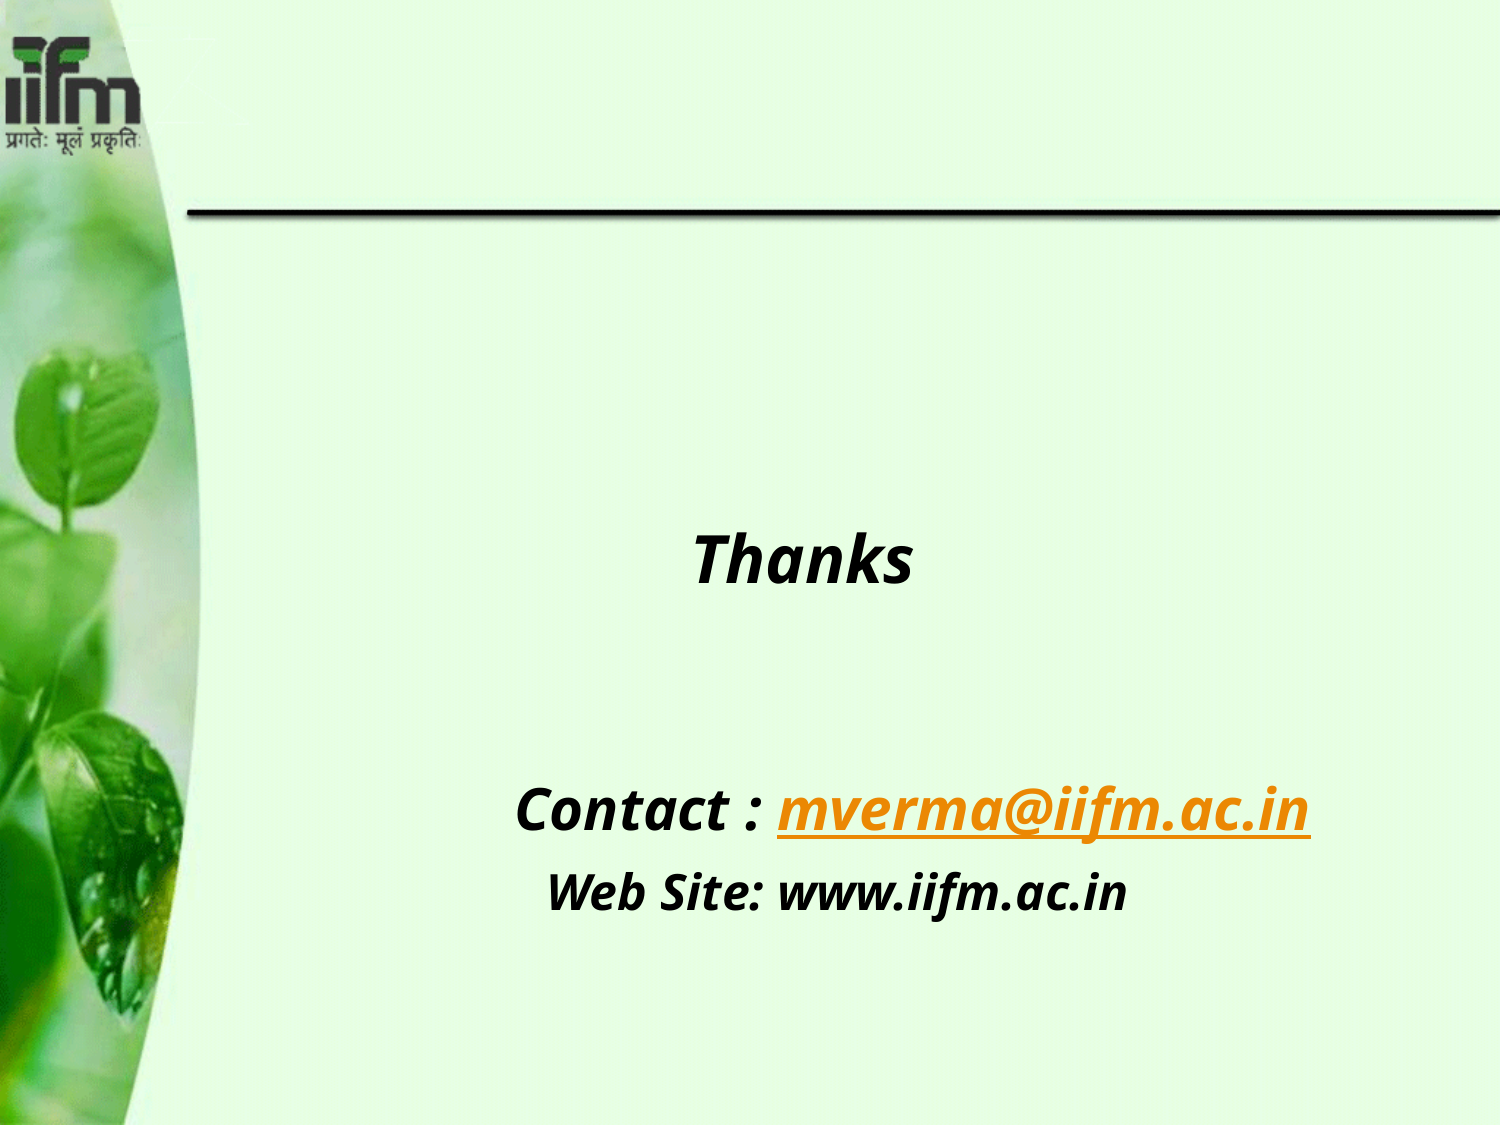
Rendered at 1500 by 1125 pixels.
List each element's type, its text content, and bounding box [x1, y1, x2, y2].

picture [0, 0, 1500, 1125]
list Thanks Contact : mverma@iifm.ac.in Web Site: www.iifm.ac.in [225, 262, 1450, 1013]
